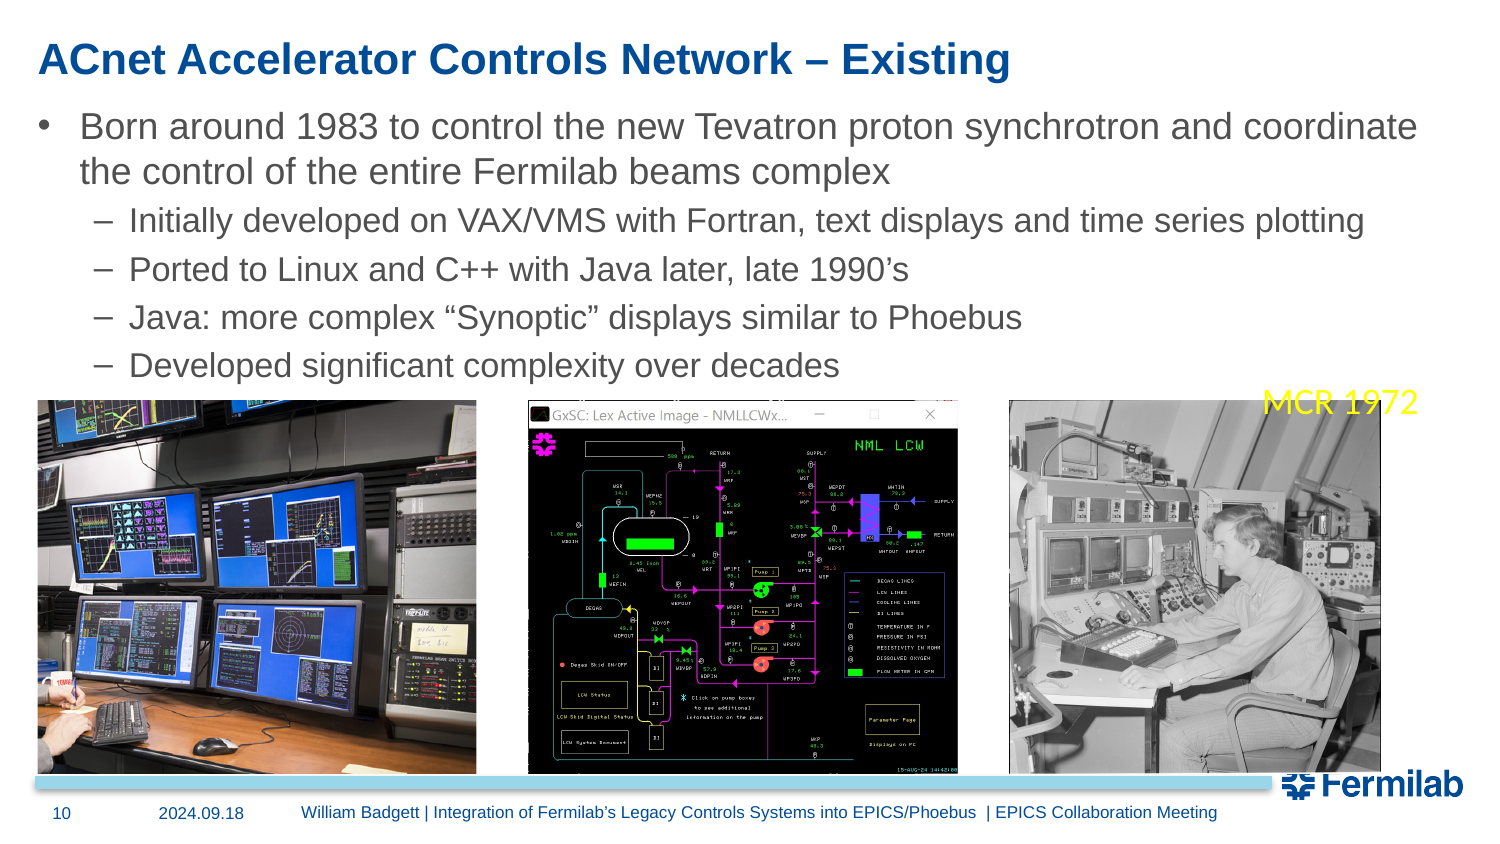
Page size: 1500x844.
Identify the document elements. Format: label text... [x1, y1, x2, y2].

picture [37, 400, 477, 774]
list Born around 1983 to control the new Tevatron proton synchrotron and coordinate the control of the entire Fermilab beams complex Initially developed on VAX/VMS with Fortran, text displays and time series plotting Ported to Linux and C++ with Java later, late 1990’s Java: more complex “Synoptic” displays similar to Phoebus Developed significant complexity over decades [37, 101, 1461, 725]
picture [1008, 400, 1463, 800]
title ACnet Accelerator Controls Network – Existing [37, 30, 1463, 84]
text_box MCR 1972 [1247, 370, 1434, 430]
picture [528, 400, 958, 774]
